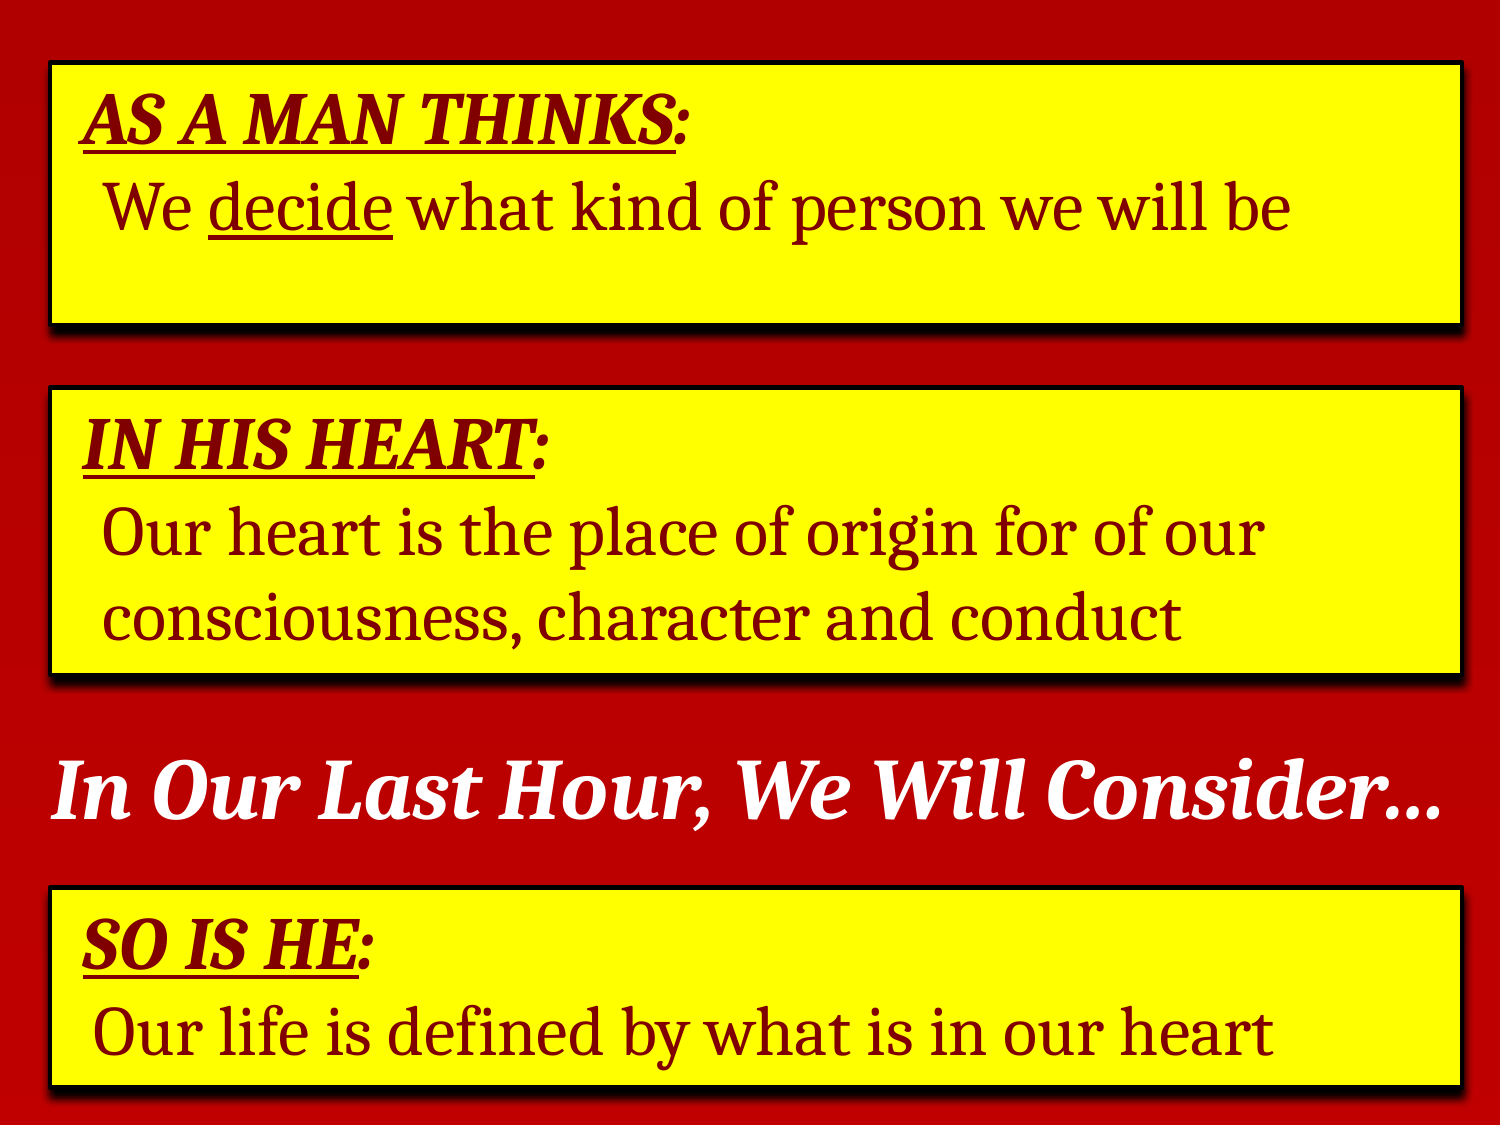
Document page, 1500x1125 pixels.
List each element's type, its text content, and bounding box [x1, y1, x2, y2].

text_box As A Man Thinks: We decide what kind of person we will be [48, 60, 1464, 327]
text_box In His Heart: Our heart is the place of origin for of our consciousness, character and conduct [48, 385, 1464, 677]
text_box In Our Last Hour, We Will Consider… [0, 724, 1500, 845]
text_box So Is He: Our life is defined by what is in our heart [48, 885, 1464, 1090]
